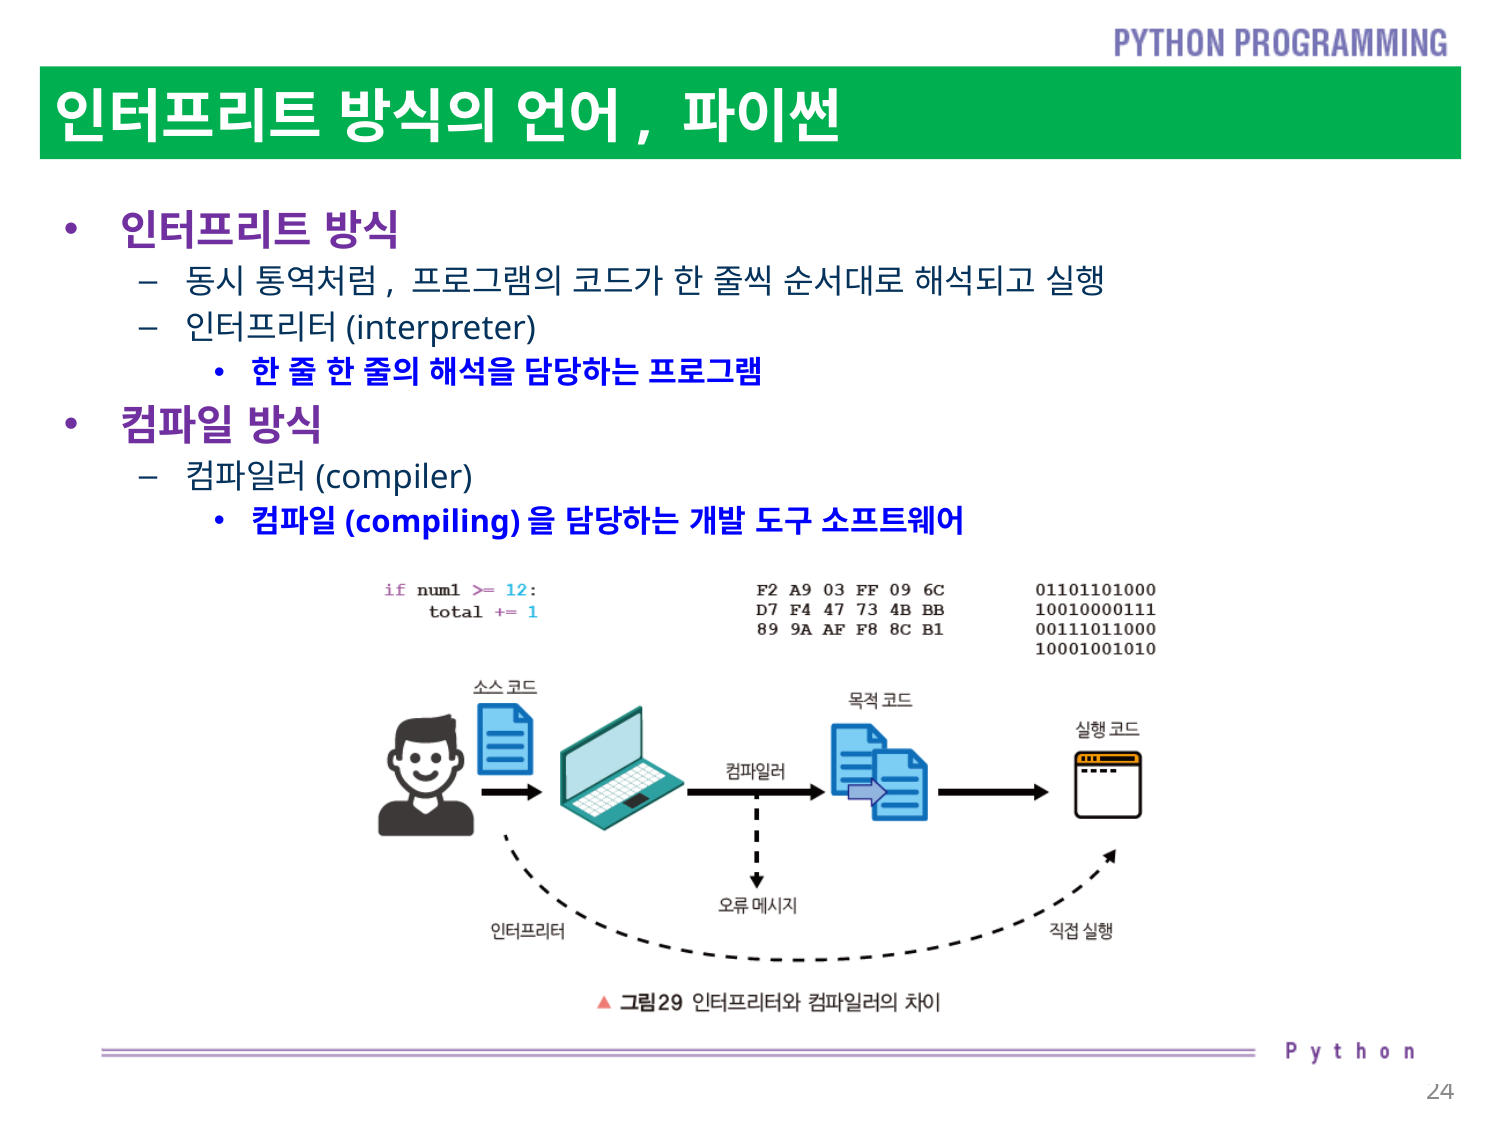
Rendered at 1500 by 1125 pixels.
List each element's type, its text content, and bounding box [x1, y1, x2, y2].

picture [373, 570, 1166, 1018]
slide_number 24 [1119, 1071, 1470, 1112]
title 인터프리트 방식의 언어, 파이썬 [39, 76, 1444, 152]
picture [18, 1020, 1483, 1084]
list 인터프리트 방식 동시 통역처럼, 프로그램의 코드가 한 줄씩 순서대로 해석되고 실행 인터프리터(interpreter) 한 줄 한 줄의 해석을 담당하는 프로그램 컴파일 방식 컴파일러(compiler) 컴파일(compiling)을 담당하는 개발 도구 소프트웨어 [48, 195, 1461, 1041]
picture [1106, 13, 1462, 66]
